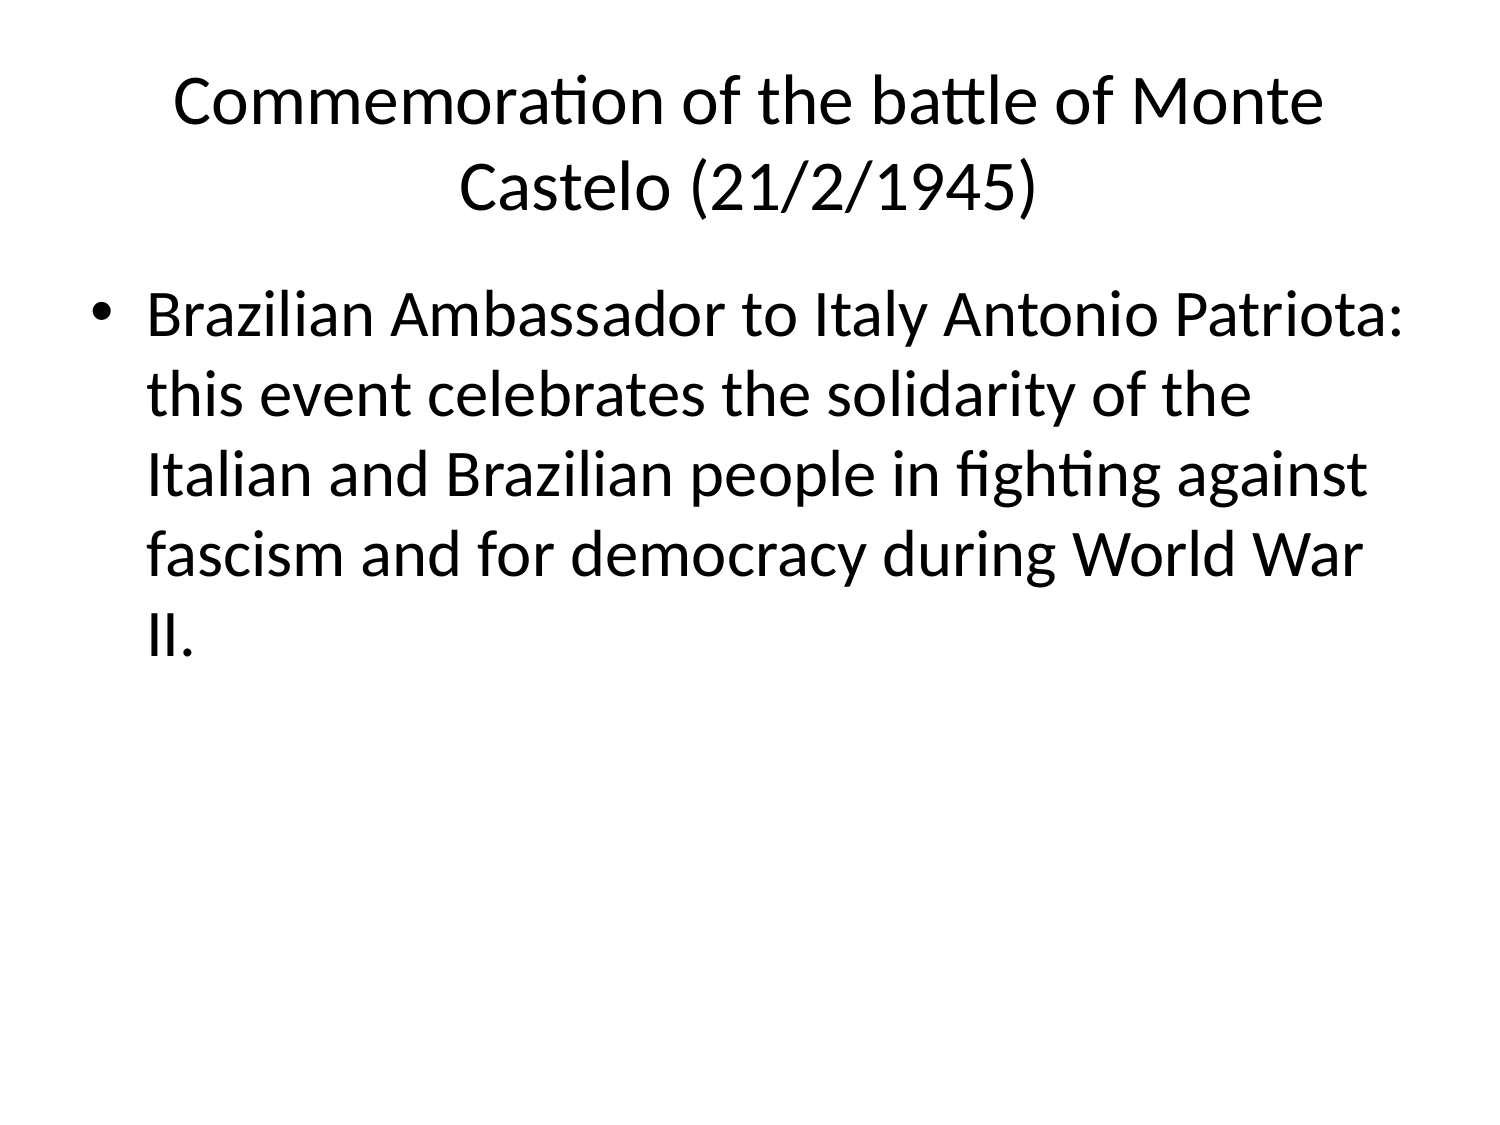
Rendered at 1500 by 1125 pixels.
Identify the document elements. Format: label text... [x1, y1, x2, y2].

list Brazilian Ambassador to Italy Antonio Patriota: this event celebrates the solidarity of the Italian and Brazilian people in fighting against fascism and for democracy during World War II. [75, 262, 1425, 1005]
title Commemoration of the battle of Monte Castelo (21/2/1945) [75, 45, 1425, 233]
